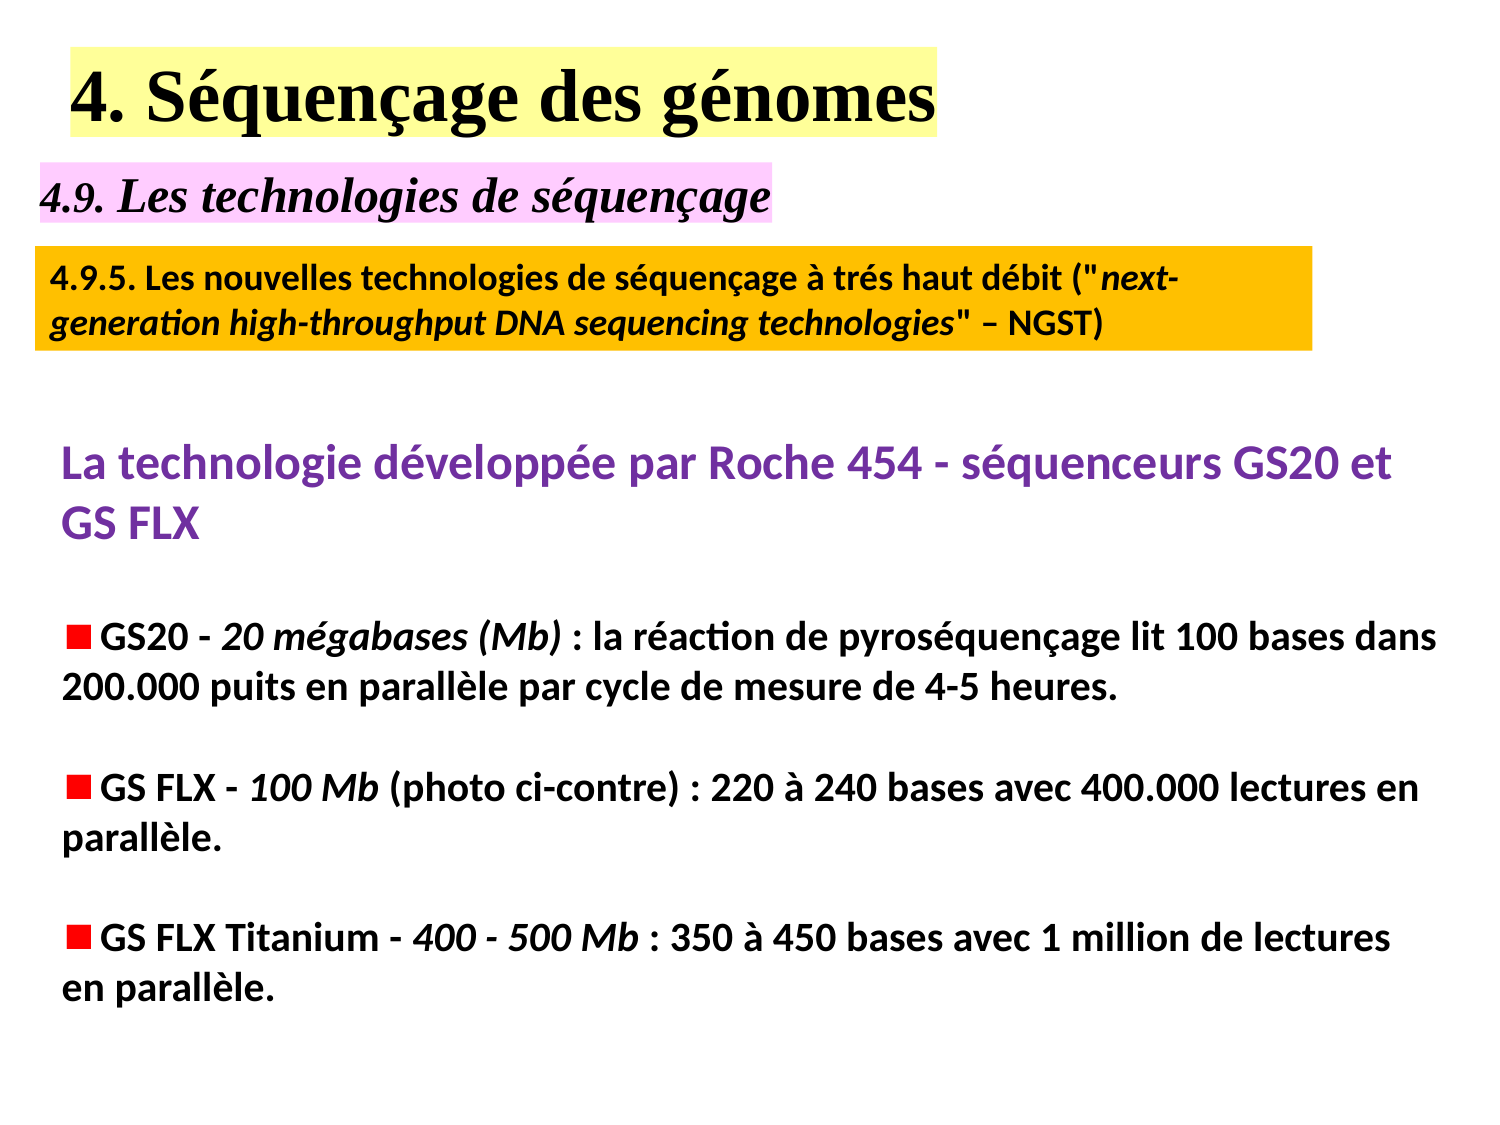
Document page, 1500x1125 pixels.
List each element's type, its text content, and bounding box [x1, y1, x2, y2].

picture [61, 619, 91, 649]
text_box 4.9. Les technologies de séquençage [40, 162, 773, 223]
picture [61, 769, 91, 799]
text_box La technologie développée par Roche 454 - séquenceurs GS20 et GS FLX GS20 - 20 mégabases (Mb) : la réaction de pyroséquençage lit 100 bases dans 200.000 puits en parallèle par cycle de mesure de 4-5 heures. GS FLX - 100 Mb (photo ci-contre) : 220 à 240 bases avec 400.000 lectures en parallèle. GS FLX Titanium - 400 - 500 Mb : 350 à 450 bases avec 1 million de lectures en parallèle. [46, 421, 1454, 1017]
picture [61, 919, 91, 949]
text_box 4. Séquençage des génomes [70, 46, 938, 137]
text_box 4.9.5. Les nouvelles technologies de séquençage à trés haut débit ("next-generation high-throughput DNA sequencing technologies" – NGST) [35, 246, 1313, 351]
